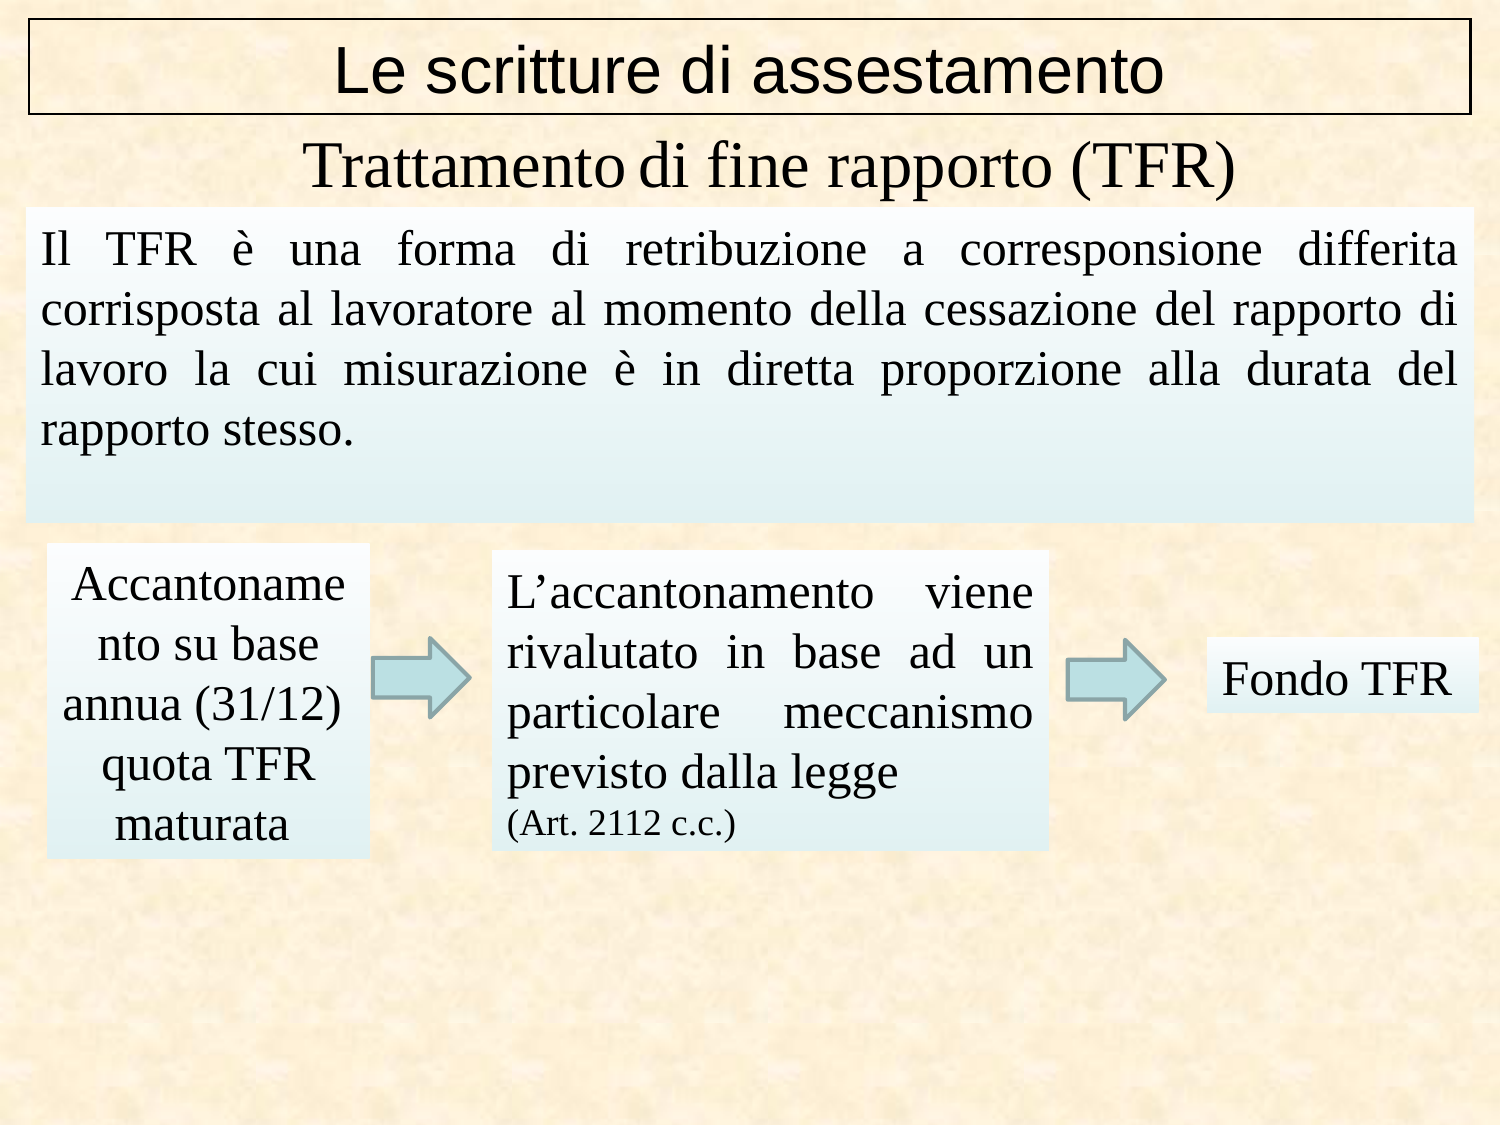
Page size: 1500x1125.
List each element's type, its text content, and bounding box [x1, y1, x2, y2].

picture [0, 0, 1500, 1125]
text_box [1065, 637, 1167, 722]
text_box [370, 636, 472, 720]
text_box Accantonamento su base annua (31/12) quota TFR maturata [47, 543, 370, 859]
text_box Fondo TFR [1207, 637, 1479, 713]
text_box Il TFR è una forma di retribuzione a corresponsione differita corrisposta al lavoratore al momento della cessazione del rapporto di lavoro la cui misurazione è in diretta proporzione alla durata del rapporto stesso. [25, 207, 1475, 523]
text_box L’accantonamento viene rivalutato in base ad un particolare meccanismo previsto dalla legge (Art. 2112 c.c.) [492, 550, 1049, 851]
text_box Trattamento di fine rapporto (TFR) [288, 114, 1253, 207]
text_box Le scritture di assestamento [29, 19, 1471, 114]
